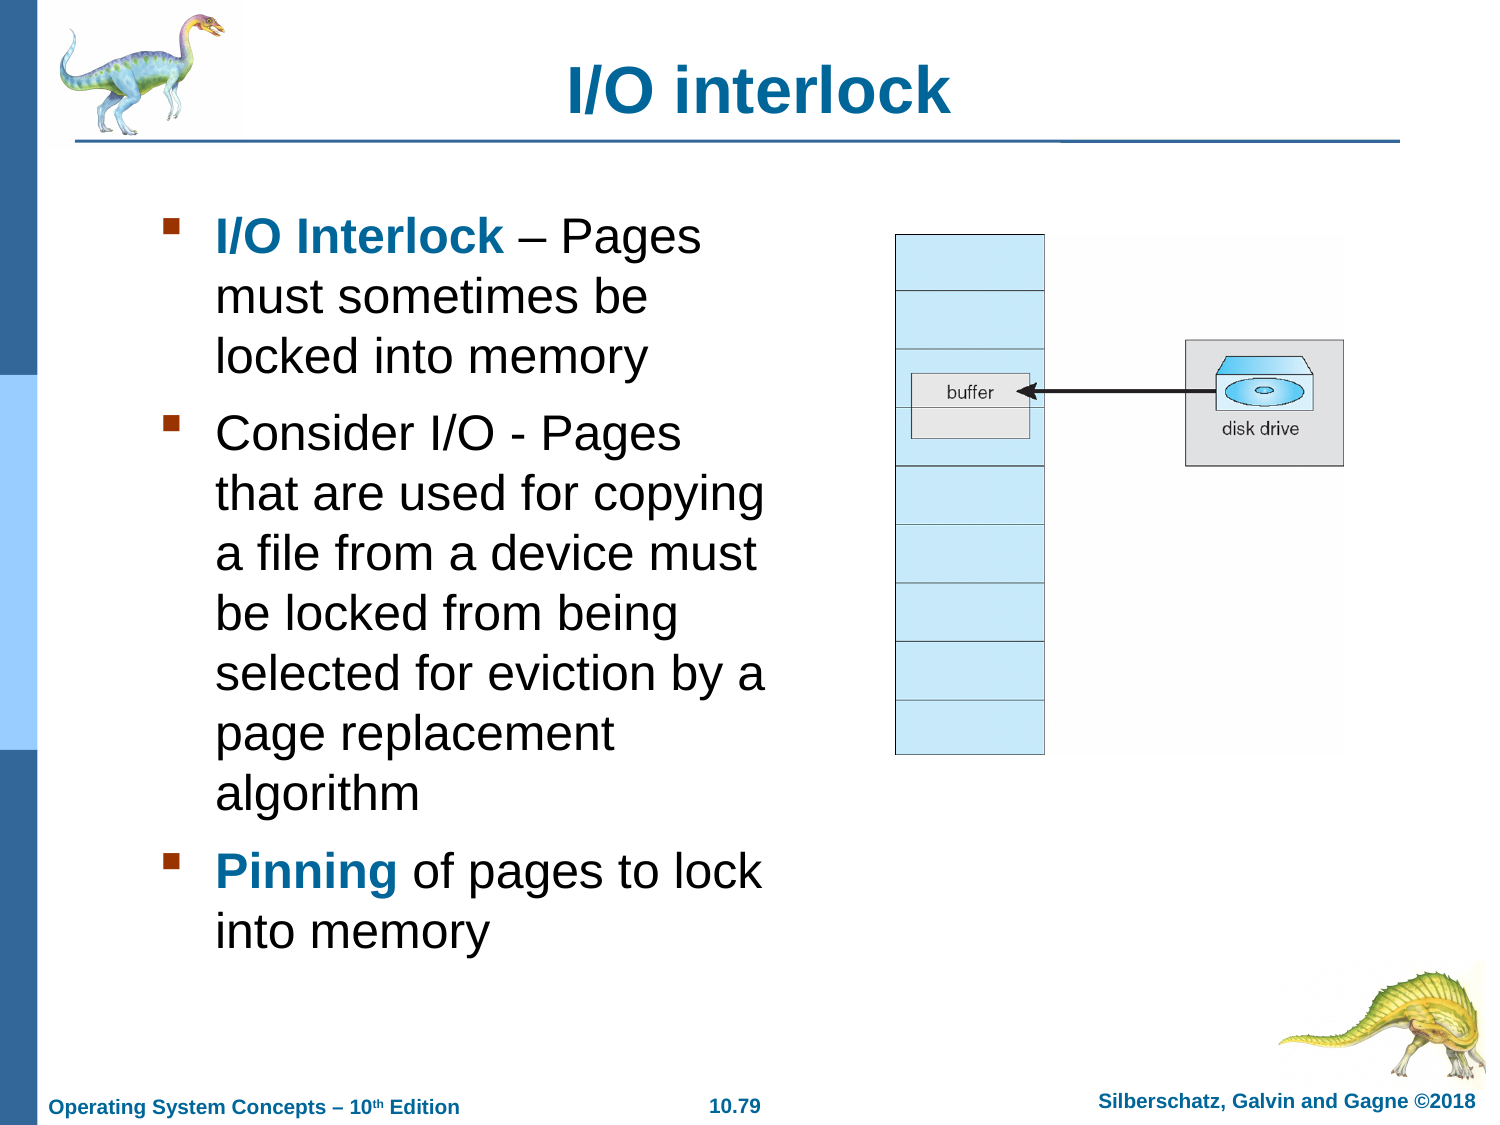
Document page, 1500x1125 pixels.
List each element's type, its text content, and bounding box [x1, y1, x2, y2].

picture [46, 0, 243, 149]
picture [895, 234, 1344, 755]
picture [1275, 959, 1486, 1090]
title I/O interlock [119, 40, 1399, 135]
list I/O Interlock – Pages must sometimes be locked into memory Consider I/O - Pages that are used for copying a file from a device must be locked from being selected for eviction by a page replacement algorithm Pinning of pages to lock into memory [143, 195, 789, 928]
